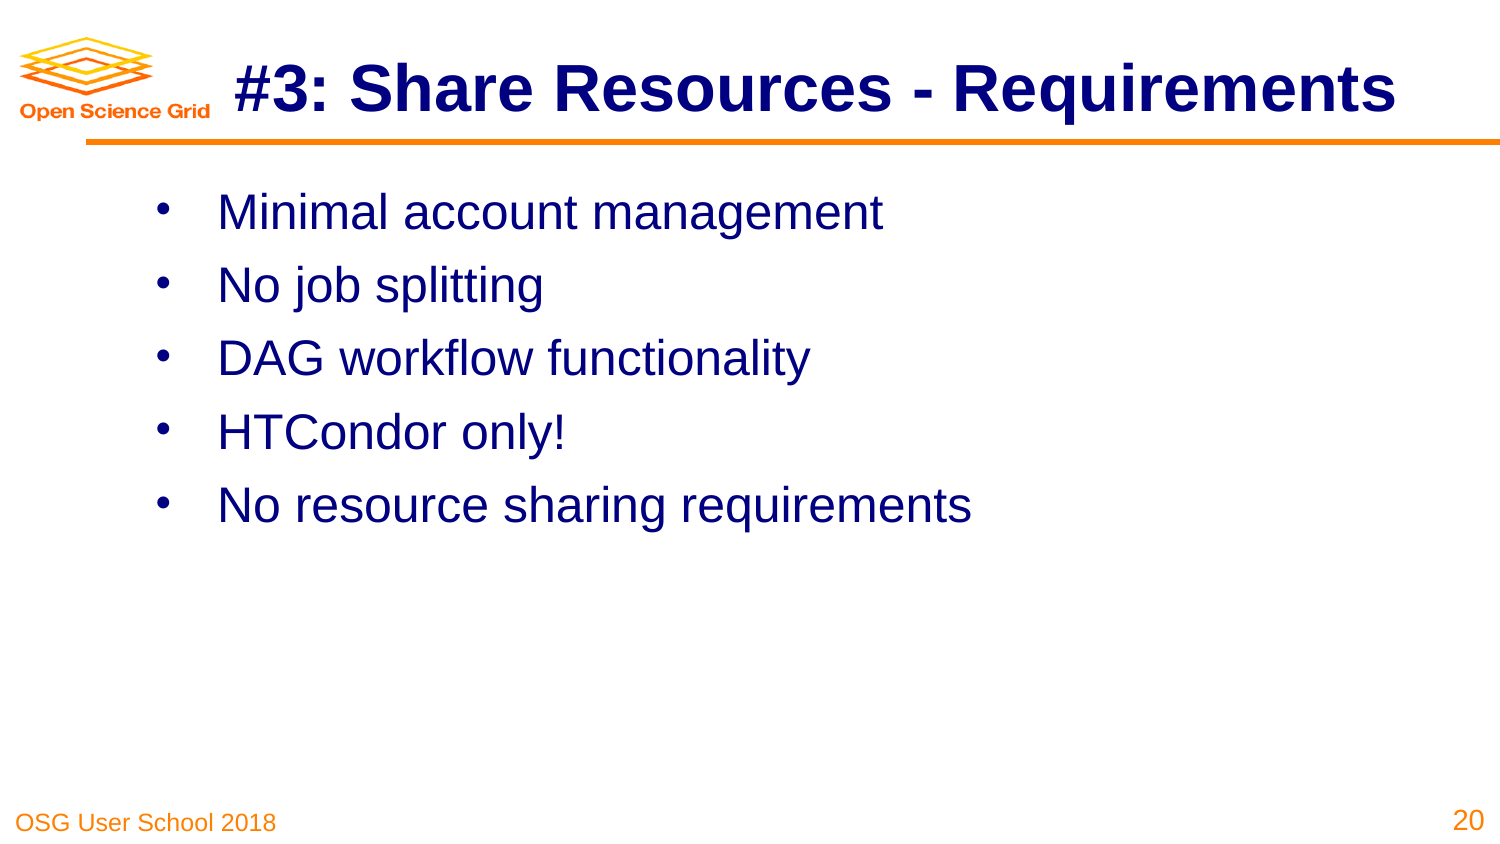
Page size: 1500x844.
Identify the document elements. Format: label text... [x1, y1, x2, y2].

picture [0, 20, 201, 134]
list Minimal account management No job splitting DAG workflow functionality HTCondor only! No resource sharing requirements [127, 164, 1403, 741]
slide_number ‹#› [1431, 787, 1500, 844]
title #3: Share Resources - Requirements [201, 14, 1432, 155]
